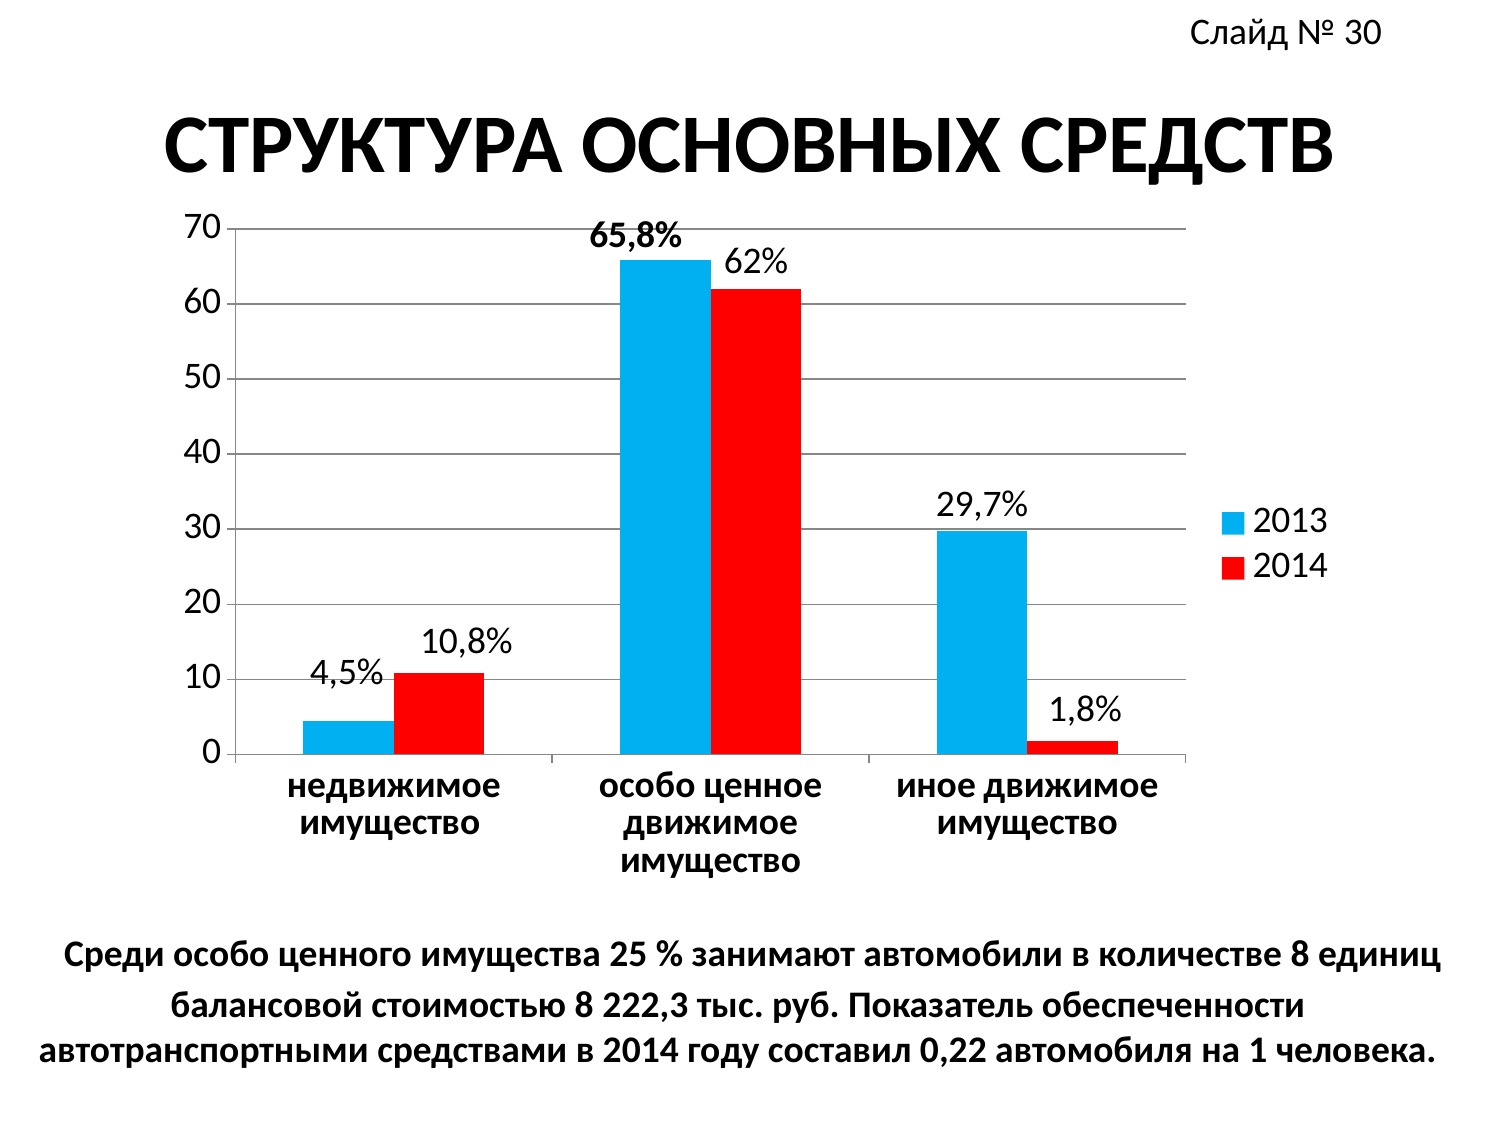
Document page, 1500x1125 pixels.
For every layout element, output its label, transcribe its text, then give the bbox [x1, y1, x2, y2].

text_box Среди особо ценного имущества 25 % занимают автомобили в количестве 8 единиц балансовой стоимостью 8 222,3 тыс. руб. Показатель обеспеченности автотранспортными средствами в 2014 году составил 0,22 автомобиля на 1 человека. [17, 892, 1459, 1078]
text_box Слайд № 30 [1175, 0, 1424, 60]
chart [159, 196, 1353, 897]
title СТРУКТУРА ОСНОВНЫХ СРЕДСТВ [75, 45, 1425, 233]
